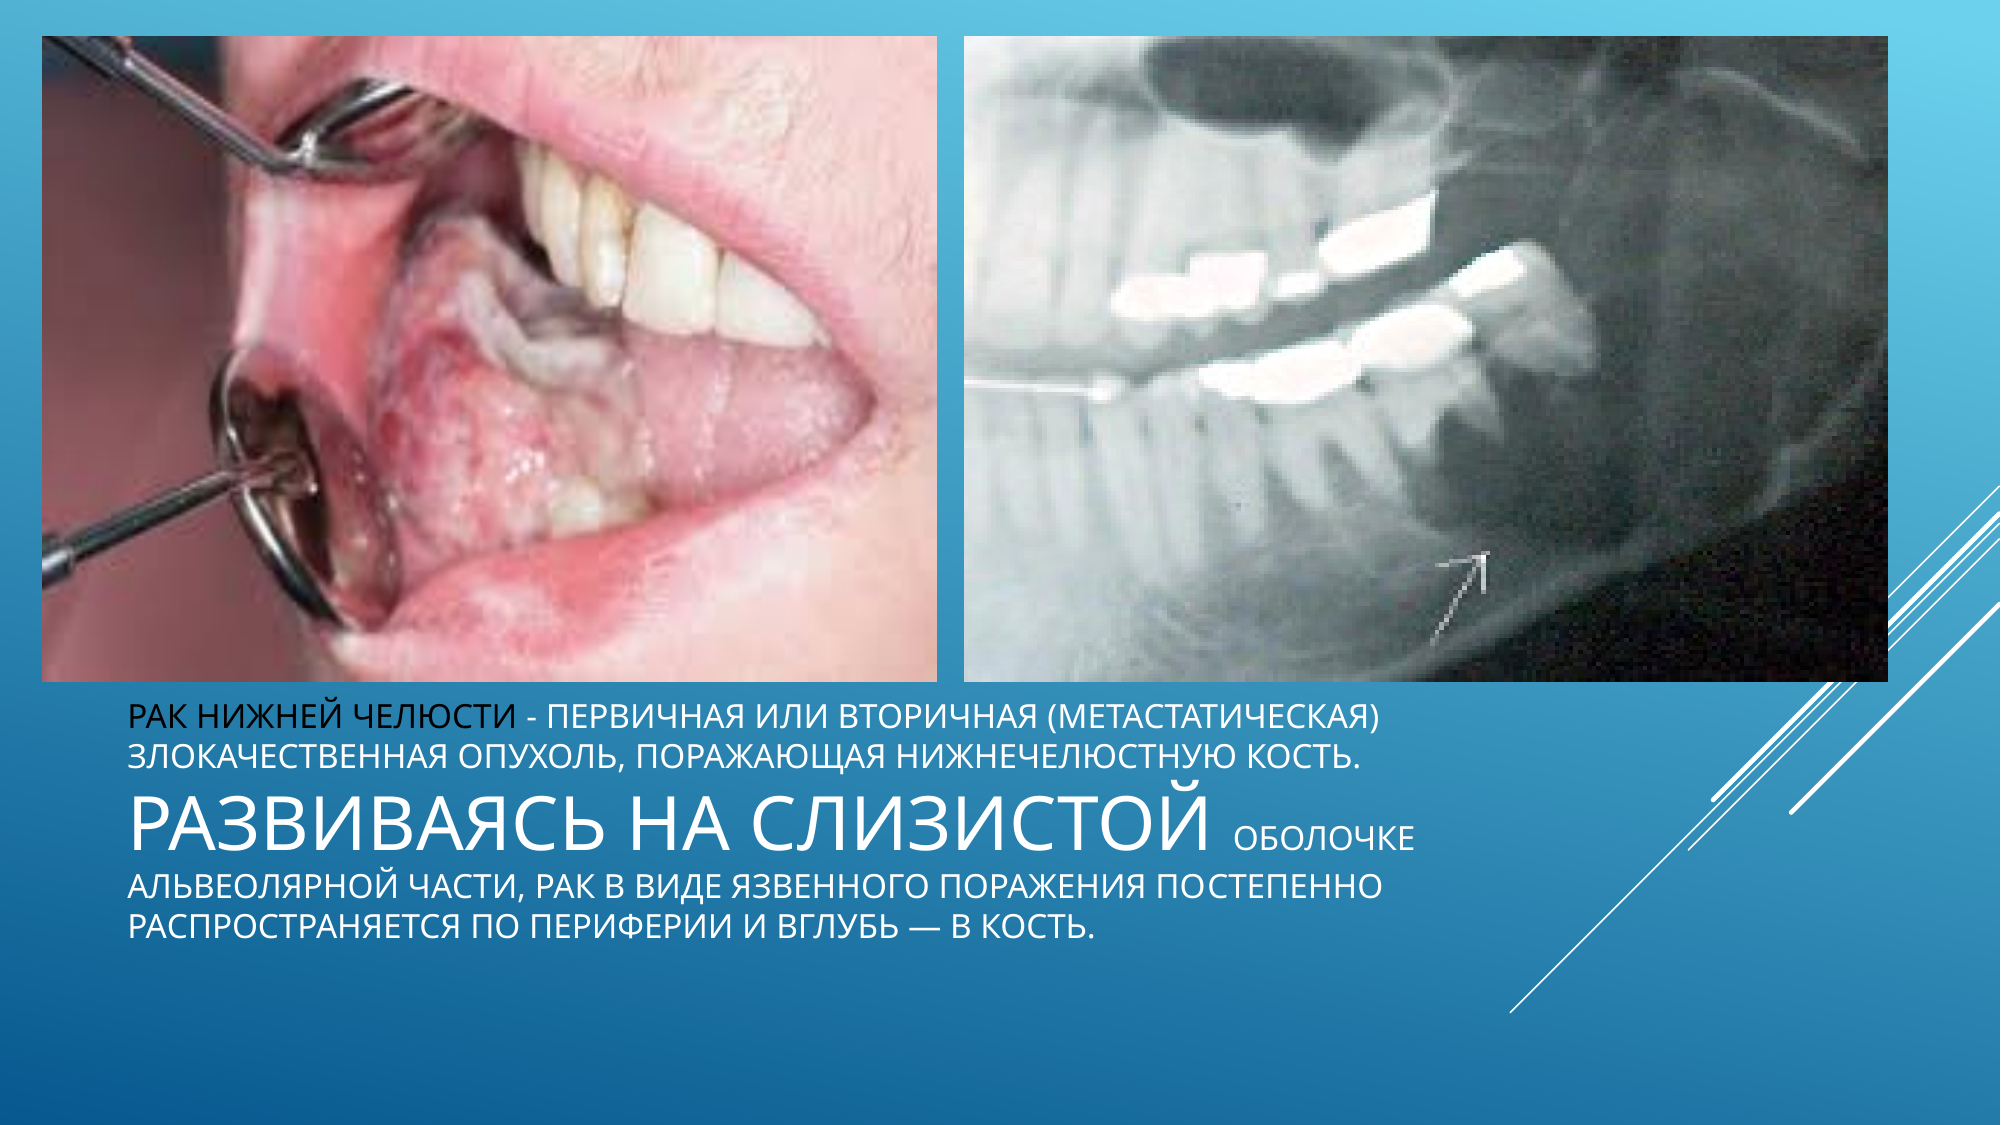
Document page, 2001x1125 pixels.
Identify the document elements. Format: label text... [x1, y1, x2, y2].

title РАК НИЖНЕЙ ЧЕЛЮСТИ - первичная или вторичная (метастатическая) злокачественная опухоль, поражающая нижнечелюстную кость. Развиваясь на слизи­стой оболочке альвеолярной части, рак в виде язвенного поражения по­степенно распространяется по периферии и вглубь — в кость. [112, 657, 1513, 984]
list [964, 36, 1889, 682]
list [42, 36, 937, 682]
